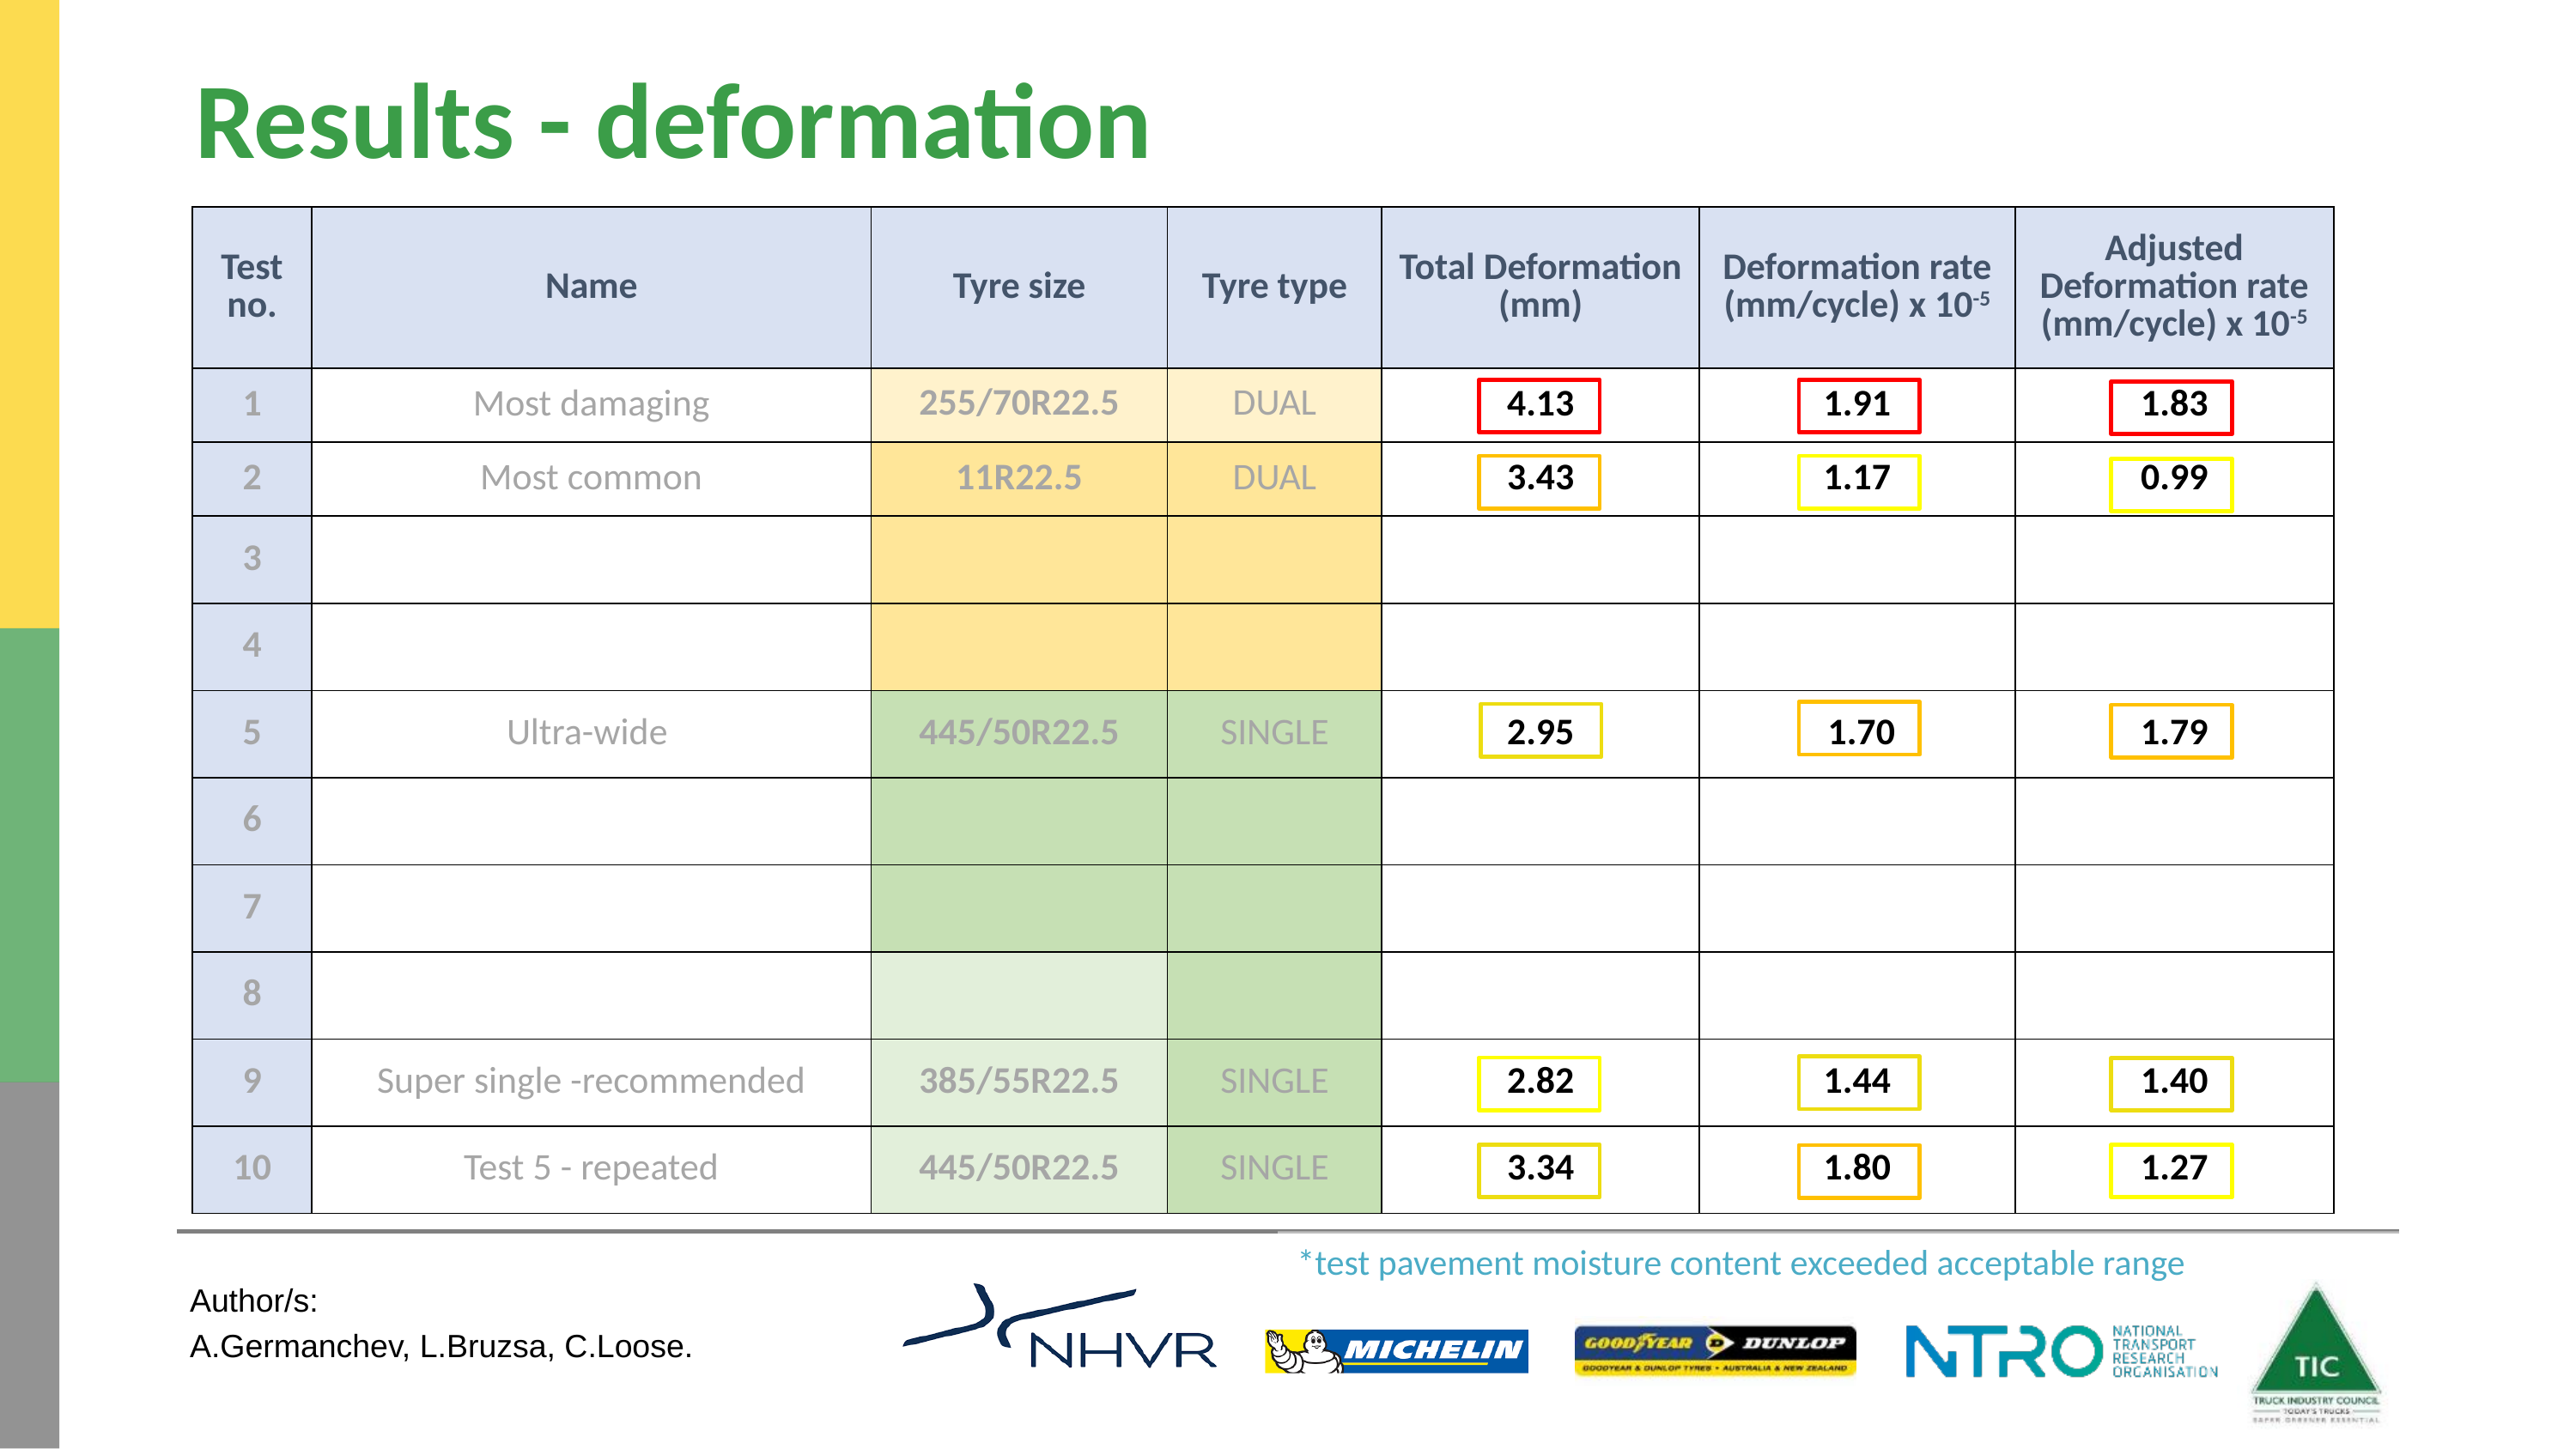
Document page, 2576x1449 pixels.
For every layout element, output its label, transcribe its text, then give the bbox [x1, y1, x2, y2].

table_cell 255/70R22.5 [872, 369, 1167, 441]
table_cell DUAL [1168, 369, 1381, 441]
table_cell 4.13 [1382, 369, 1698, 441]
table_cell [1382, 604, 1698, 690]
table_cell [2016, 517, 2333, 603]
table_cell [1700, 865, 2014, 951]
table_cell 3.34 [1382, 1127, 1698, 1213]
table_cell [872, 779, 1167, 864]
table_cell 11R22.5 [872, 443, 1167, 515]
text_box *test pavement moisture content exceeded acceptable range [1278, 1231, 2481, 1291]
table_cell 2.95 [1382, 691, 1698, 777]
table_cell 445/50R22.5 [872, 691, 1167, 777]
table_cell [313, 779, 871, 864]
table_cell 1.27 [2016, 1127, 2333, 1213]
table_cell [1168, 865, 1381, 951]
table_cell 3 [193, 517, 311, 603]
table_cell 9 [193, 1040, 311, 1125]
text_box [1797, 1143, 1922, 1199]
table_header Name [313, 208, 871, 367]
table_cell SINGLE [1168, 1127, 1381, 1213]
text_box [1477, 454, 1601, 511]
list Author/s: A.Germanchev, L.Bruzsa, C.Loose. [177, 1274, 853, 1414]
text_box [2110, 703, 2234, 760]
text_box [2110, 379, 2234, 436]
table_cell 1.40 [2016, 1040, 2333, 1125]
picture [1261, 1325, 1532, 1378]
table_cell 0.99 [2016, 443, 2333, 515]
table_cell [313, 865, 871, 951]
table_cell 2 [193, 443, 311, 515]
table_cell [1382, 865, 1698, 951]
table_header Test no. [193, 208, 311, 367]
table_cell Super single -recommended [313, 1040, 871, 1125]
text_box [1797, 700, 1922, 756]
table_cell [1382, 517, 1698, 603]
table_cell [313, 517, 871, 603]
table_cell [1700, 517, 2014, 603]
table_header Tyre type [1168, 208, 1381, 367]
table_cell [872, 953, 1167, 1039]
table_cell [1700, 604, 2014, 690]
table_cell [1382, 779, 1698, 864]
table_cell DUAL [1168, 443, 1381, 515]
table_cell [872, 865, 1167, 951]
table_cell 6 [193, 779, 311, 864]
table_cell 1.80 [1700, 1127, 2014, 1213]
table_cell SINGLE [1168, 691, 1381, 777]
table_cell [1168, 604, 1381, 690]
table_cell Most damaging [313, 369, 871, 441]
text_box [1477, 1056, 1601, 1113]
text_box [1477, 378, 1601, 434]
table_header Deformation rate (mm/cycle) x 10-5 [1700, 208, 2014, 367]
table_header Tyre size [872, 208, 1167, 367]
table_header Adjusted Deformation rate (mm/cycle) x 10-5 [2016, 208, 2333, 367]
text_box [1797, 454, 1922, 510]
table_cell 2.82 [1382, 1040, 1698, 1125]
table_cell [313, 953, 871, 1039]
text_box [1797, 1054, 1922, 1111]
text_box [1477, 1143, 1601, 1199]
table_cell [872, 517, 1167, 603]
table_cell [2016, 953, 2333, 1039]
table_cell [1700, 953, 2014, 1039]
table_cell [2016, 604, 2333, 690]
picture [1575, 1274, 2399, 1431]
table_cell [1700, 779, 2014, 864]
table_cell [1168, 517, 1381, 603]
table_cell [313, 604, 871, 690]
table_cell [2016, 865, 2333, 951]
table_cell 3.43 [1382, 443, 1698, 515]
title Results - deformation [182, 45, 1943, 297]
table_cell 7 [193, 865, 311, 951]
picture [902, 1282, 1218, 1372]
table_cell 445/50R22.5 [872, 1127, 1167, 1213]
table_cell 1.17 [1700, 443, 2014, 515]
table_cell Most common [313, 443, 871, 515]
table_cell 1.91 [1700, 369, 2014, 441]
table_cell 1 [193, 369, 311, 441]
table_cell 1.79 [2016, 691, 2333, 777]
table_cell 385/55R22.5 [872, 1040, 1167, 1125]
text_box [1797, 378, 1922, 434]
table_cell [1382, 953, 1698, 1039]
table_cell 5 [193, 691, 311, 777]
table_cell 1.70 [1700, 691, 2014, 777]
table_cell [1168, 953, 1381, 1039]
table_cell 8 [193, 953, 311, 1039]
table_cell [872, 604, 1167, 690]
table_cell Test 5 - repeated [313, 1127, 871, 1213]
text_box [2110, 1143, 2234, 1199]
table_cell 4 [193, 604, 311, 690]
text_box [1845, 40, 2520, 370]
picture [1829, 0, 2576, 421]
table_cell Ultra-wide [313, 691, 871, 777]
table_header Total Deformation (mm) [1382, 208, 1698, 367]
table_cell 1.44 [1700, 1040, 2014, 1125]
table_cell 10 [193, 1127, 311, 1213]
table_cell [2016, 779, 2333, 864]
table_cell [1168, 779, 1381, 864]
table_cell SINGLE [1168, 1040, 1381, 1125]
text_box [2110, 457, 2234, 513]
text_box [2110, 1056, 2234, 1113]
table_cell 1.83 [2016, 369, 2333, 441]
text_box [1479, 702, 1603, 759]
